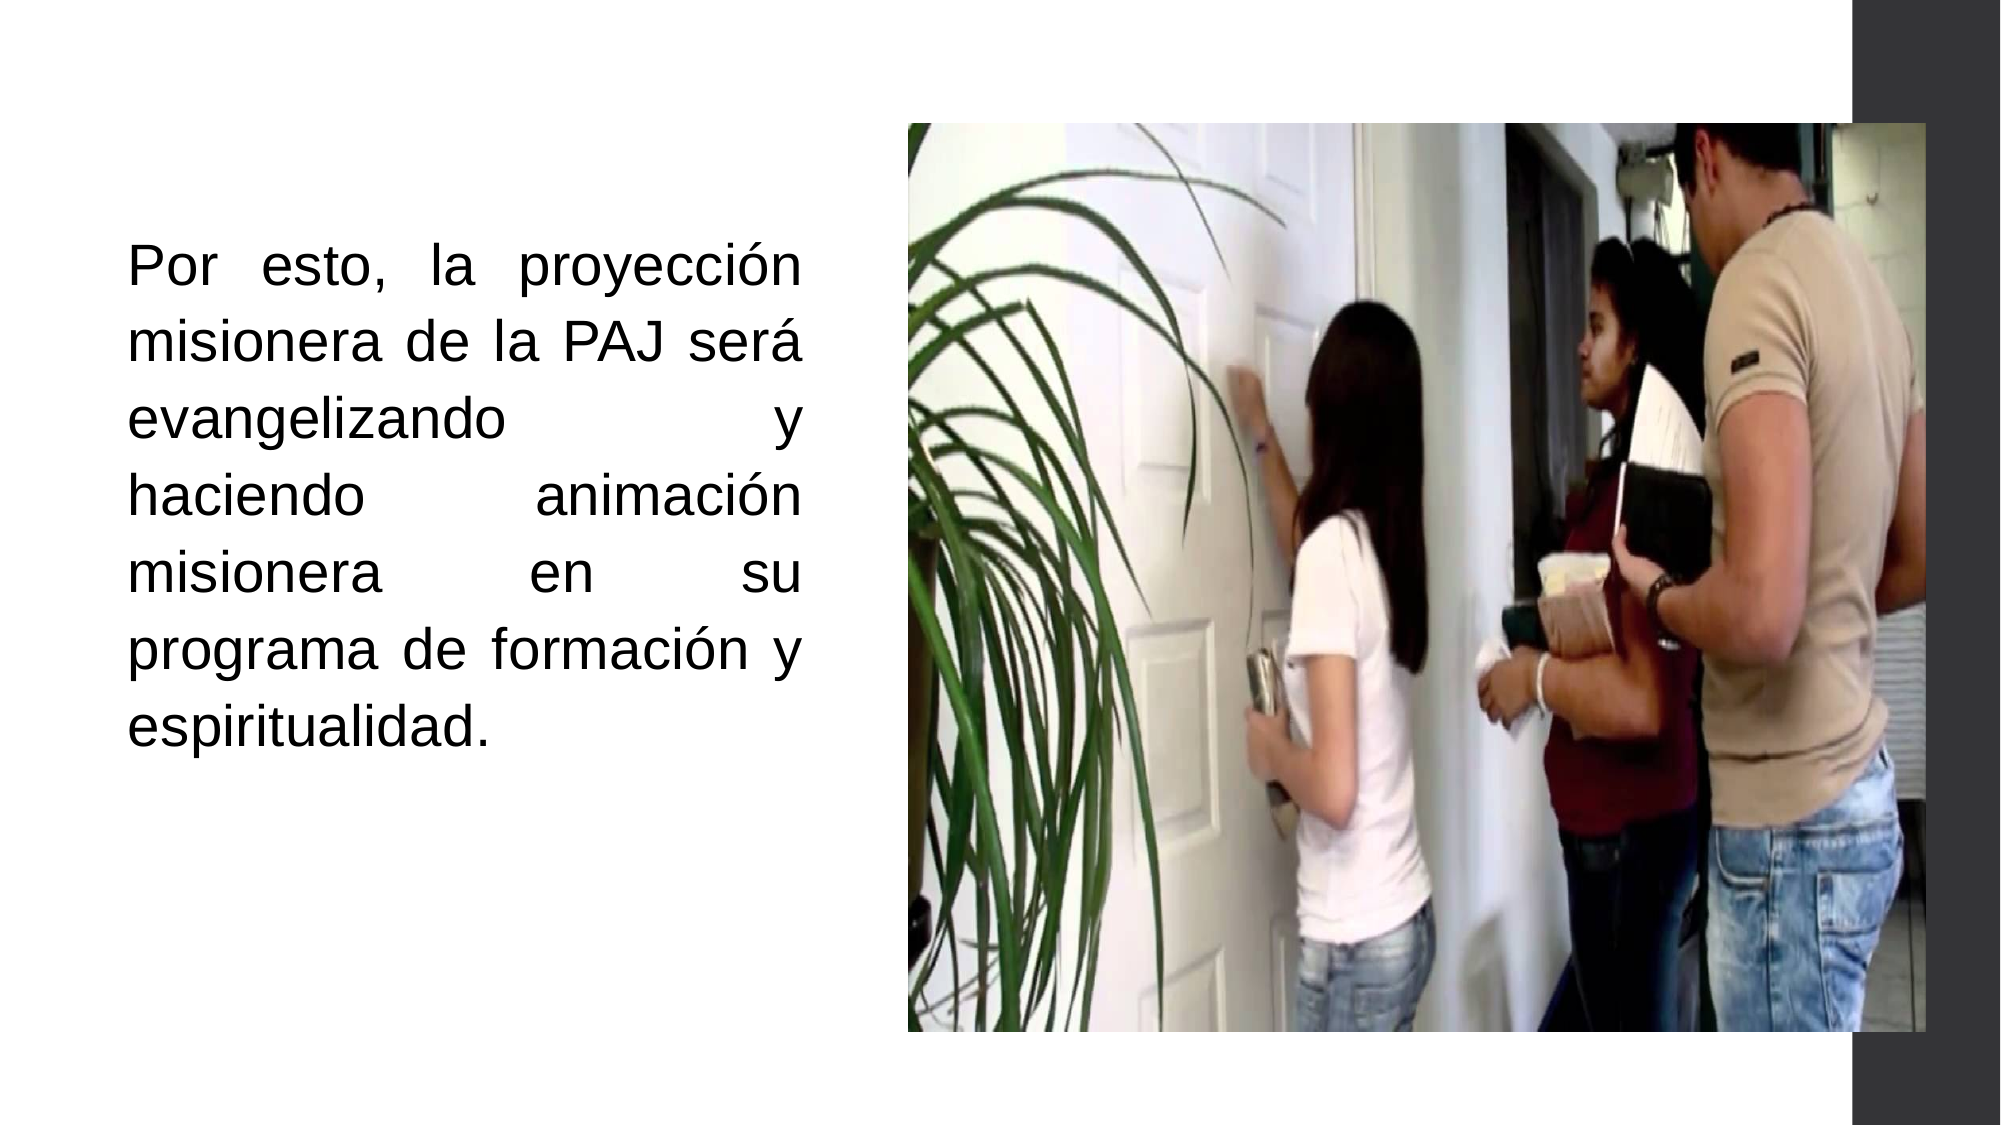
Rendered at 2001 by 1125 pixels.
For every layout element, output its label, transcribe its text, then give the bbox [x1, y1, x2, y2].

list Por esto, la proyección misionera de la PAJ será evangelizando y haciendo animación misionera en su programa de formación y espiritualidad. [112, 212, 820, 1014]
picture [908, 123, 1926, 1032]
